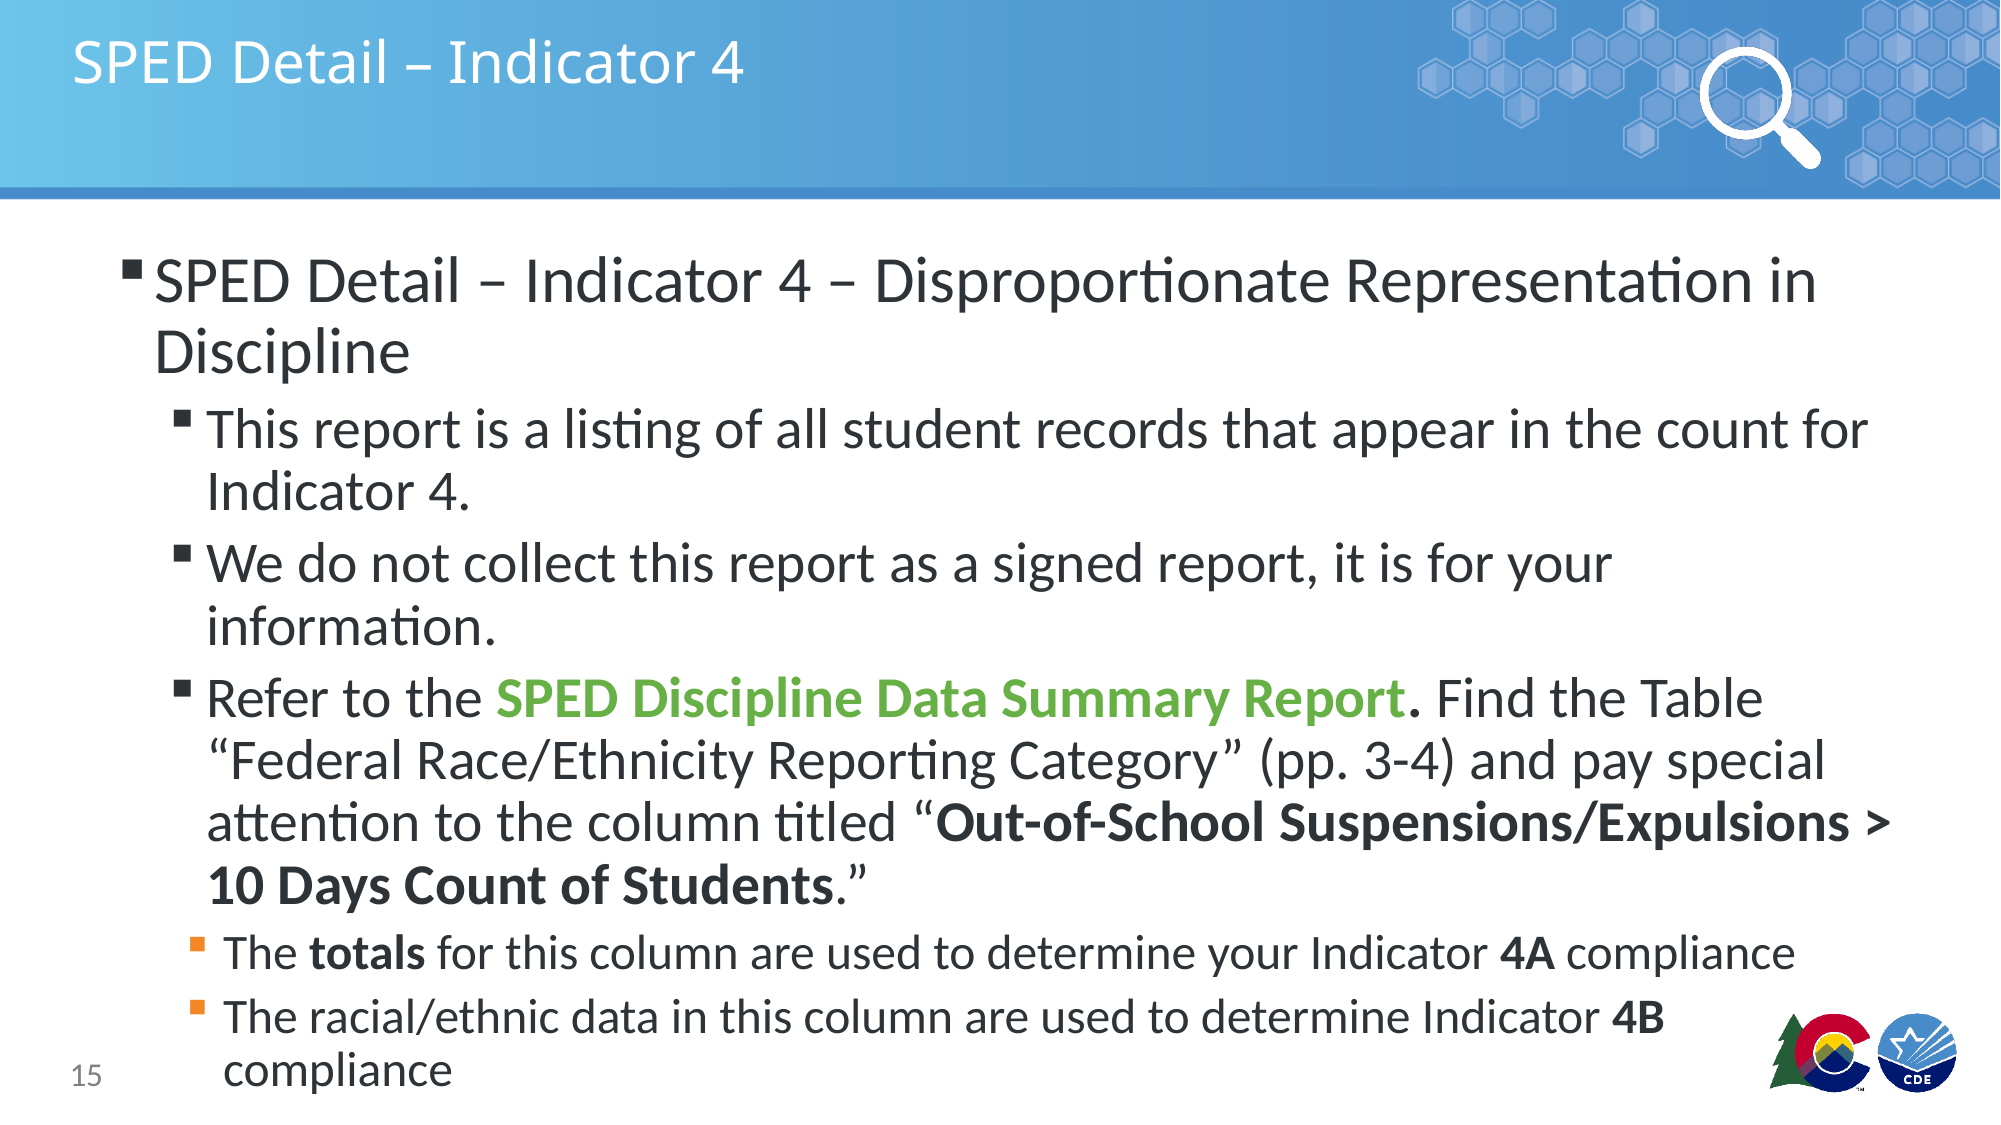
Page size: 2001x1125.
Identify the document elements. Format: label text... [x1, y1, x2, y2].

title SPED Detail – Indicator 4 [72, 33, 1396, 182]
picture [0, 0, 2000, 200]
list SPED Detail – Indicator 4 – Disproportionate Representation in Discipline This report is a listing of all student records that appear in the count for Indicator 4. We do not collect this report as a signed report, it is for your information. Refer to the SPED Discipline Data Summary Report. Find the Table “Federal Race/Ethnicity Reporting Category” (pp. 3-4) and pay special attention to the column titled “Out-of-School Suspensions/Expulsions > 10 Days Count of Students.” The totals for this column are used to determine your Indicator 4A compliance The racial/ethnic data in this column are used to determine Indicator 4B compliance [72, 245, 1900, 1099]
picture [1900, 1012, 1957, 1093]
slide_number 15 [54, 1042, 505, 1103]
